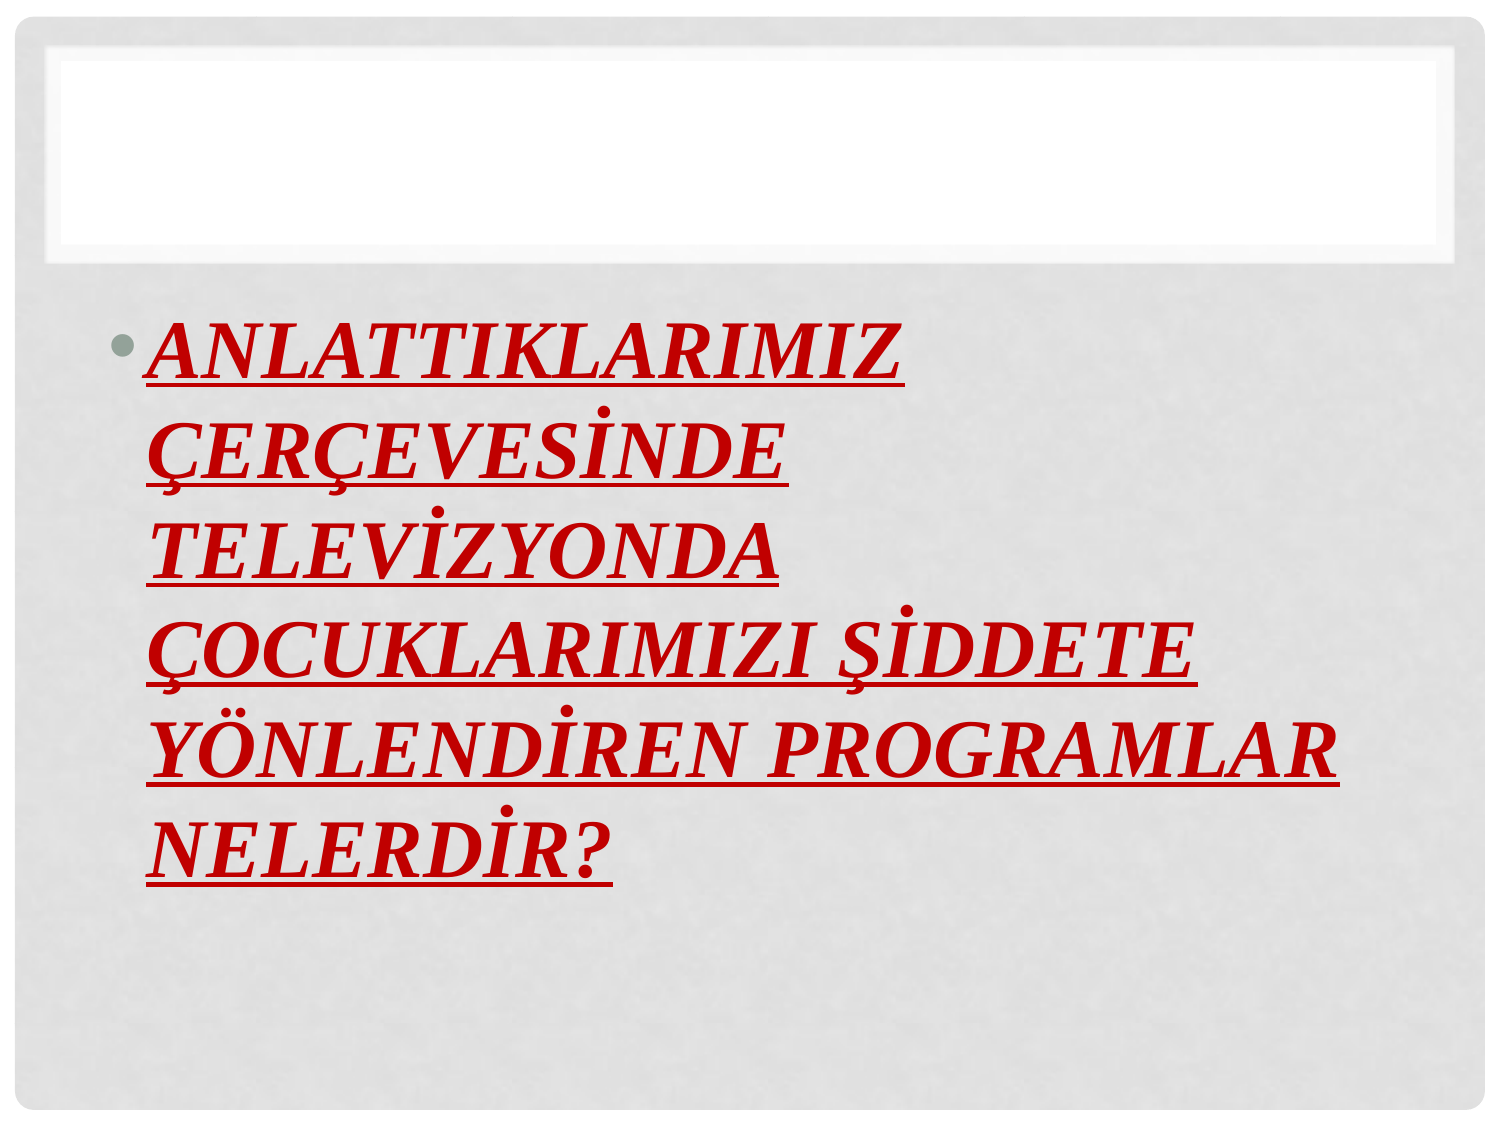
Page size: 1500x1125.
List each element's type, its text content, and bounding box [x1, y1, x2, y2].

list ANLATTIKLARIMIZ ÇERÇEVESİNDE TELEVİZYONDA ÇOCUKLARIMIZI ŞİDDETE YÖNLENDİREN PROGRAMLAR NELERDİR? [75, 287, 1425, 1005]
